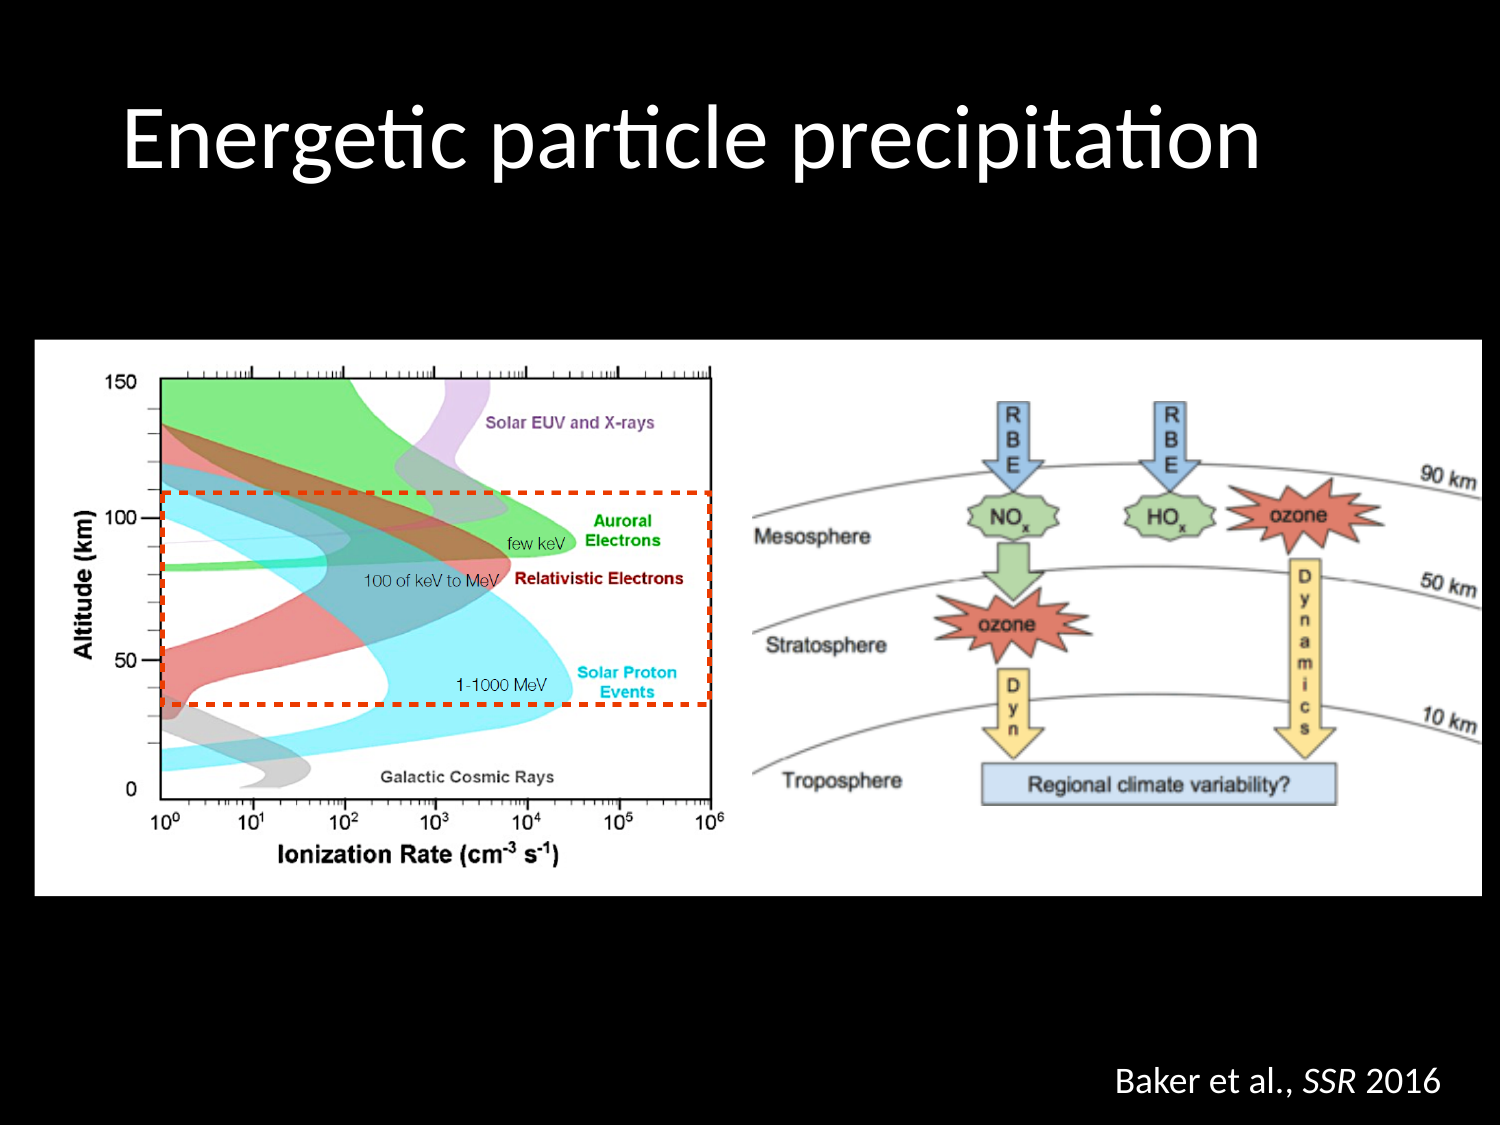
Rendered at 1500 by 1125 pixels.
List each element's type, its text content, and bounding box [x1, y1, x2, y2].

text_box [32, 338, 1484, 898]
text_box Energetic particle precipitation [106, 69, 1420, 194]
picture [61, 364, 727, 871]
picture [751, 401, 1483, 806]
text_box Baker et al., SSR 2016 [1100, 1048, 1482, 1109]
